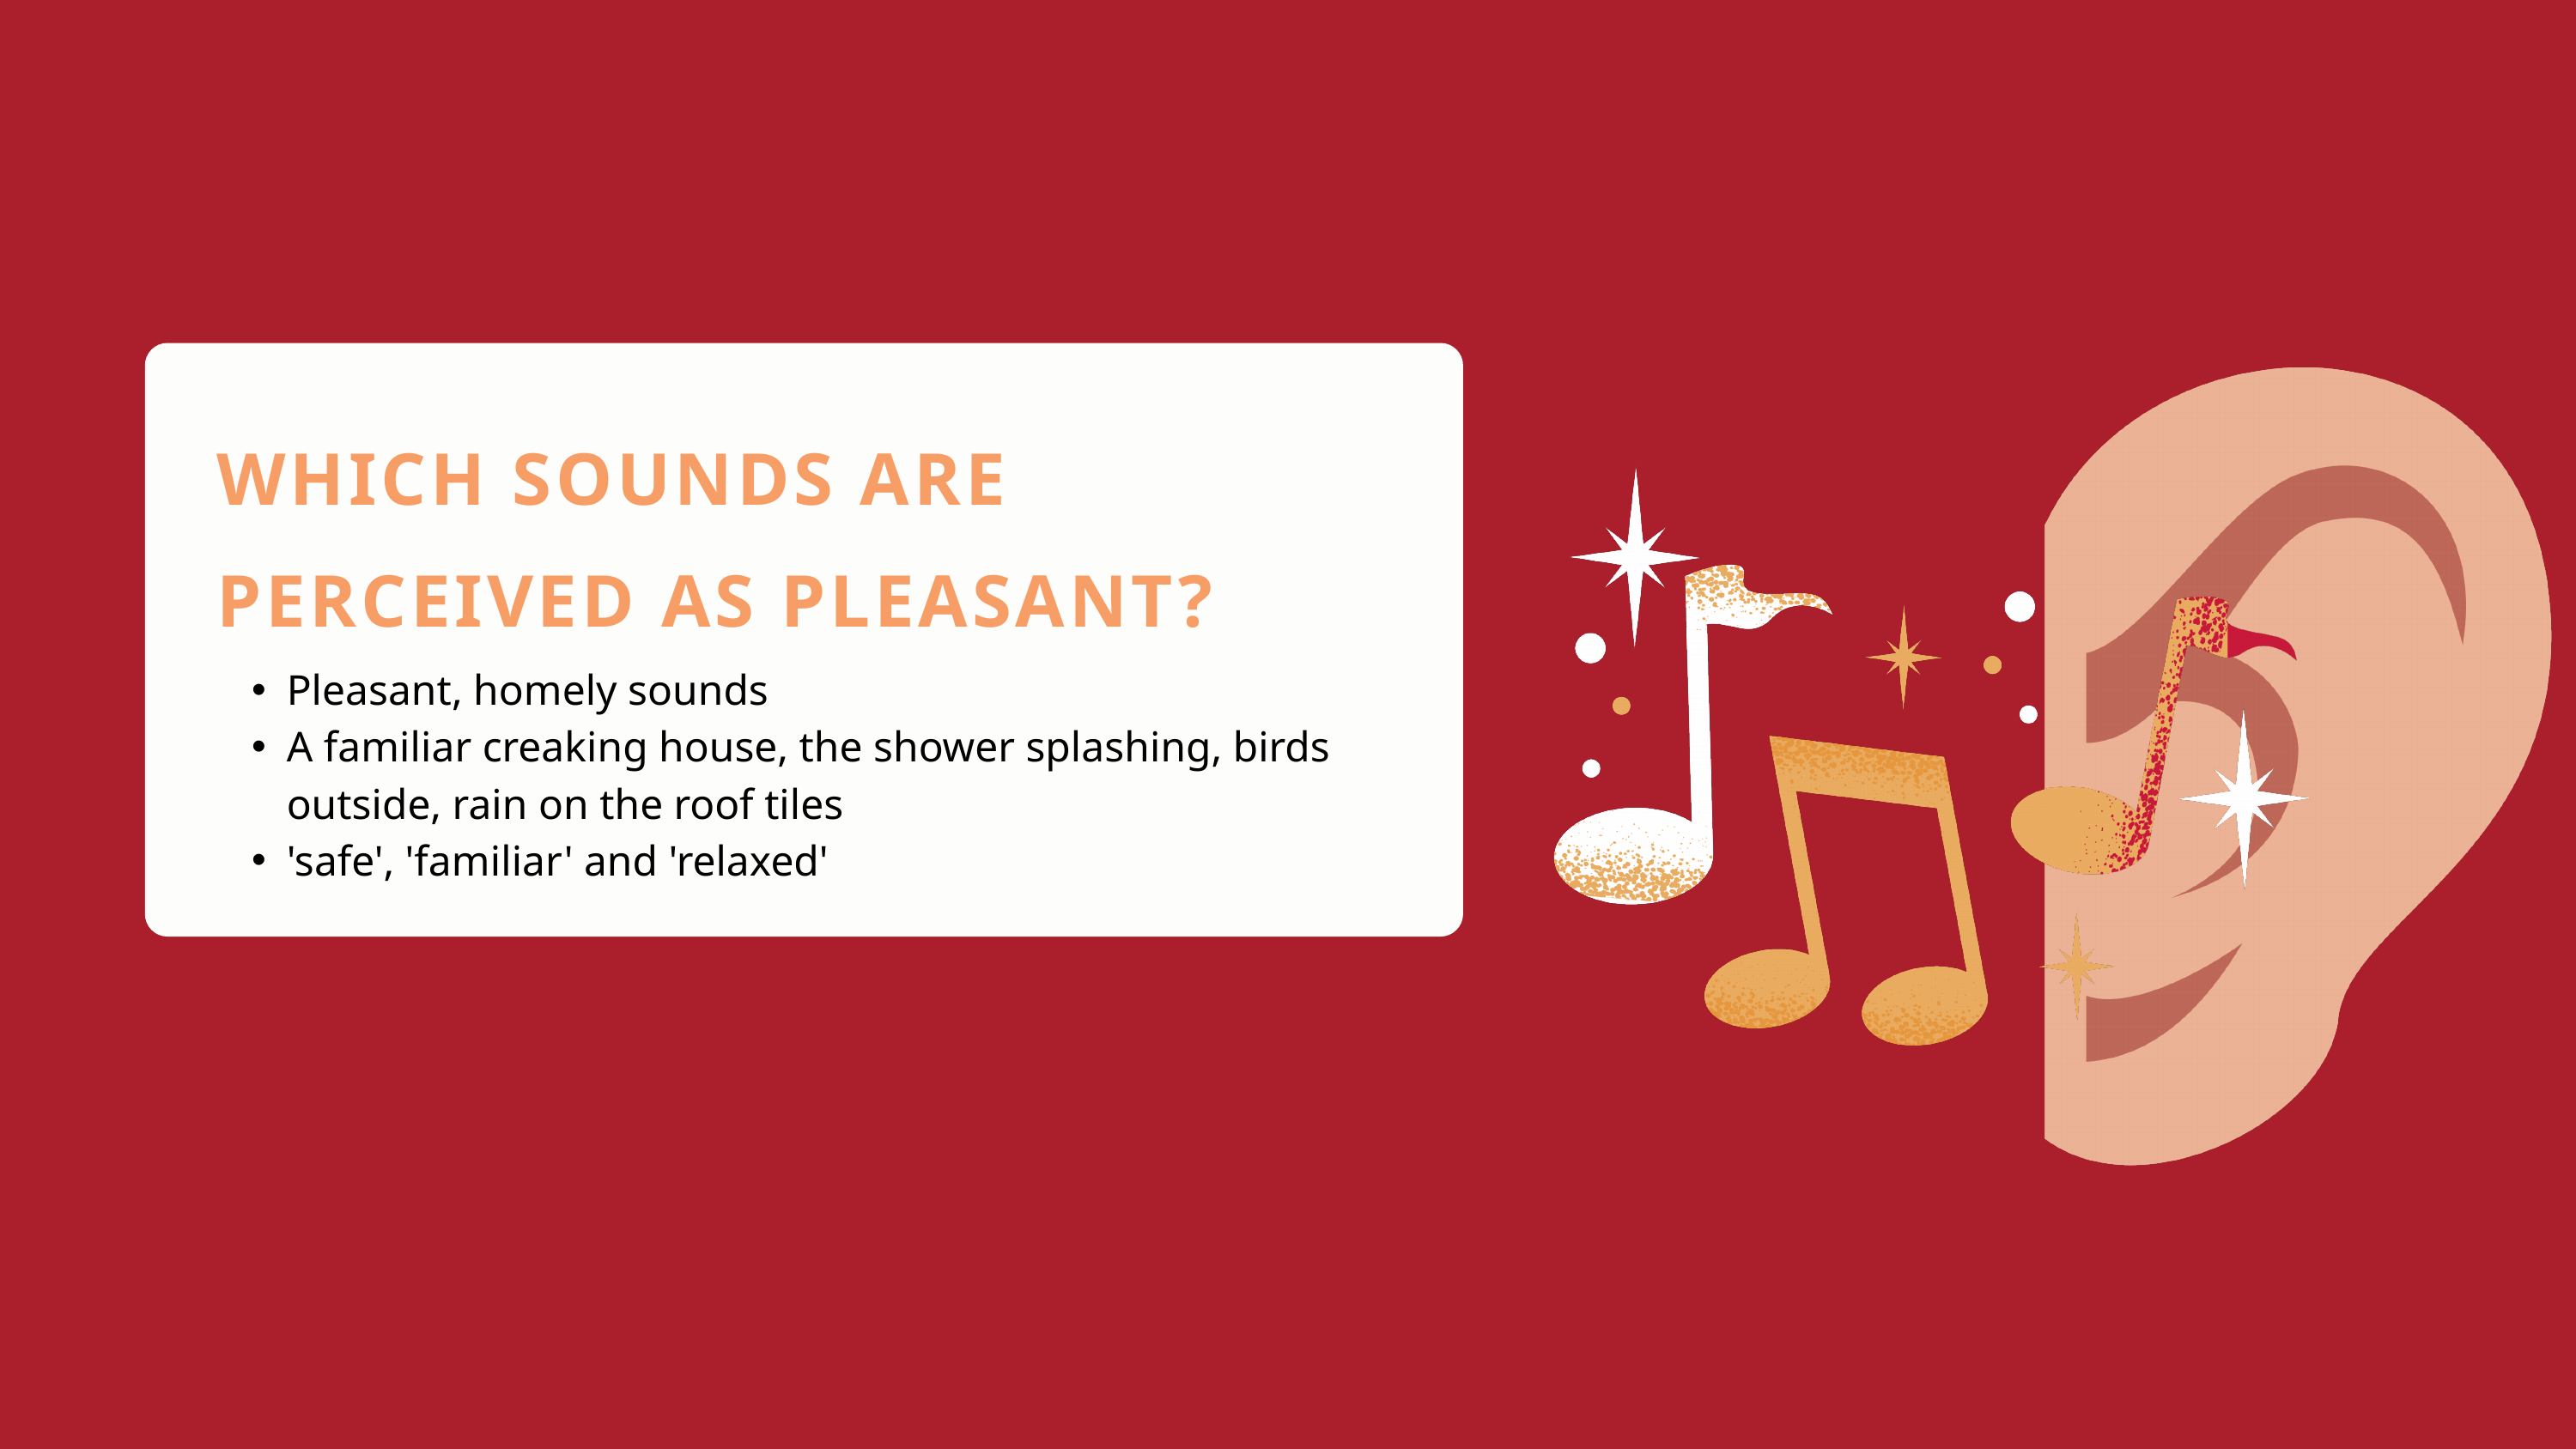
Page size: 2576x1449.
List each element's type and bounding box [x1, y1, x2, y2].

text_box [1552, 465, 2311, 1046]
text_box [2044, 299, 2576, 1212]
text_box [144, 343, 1464, 937]
